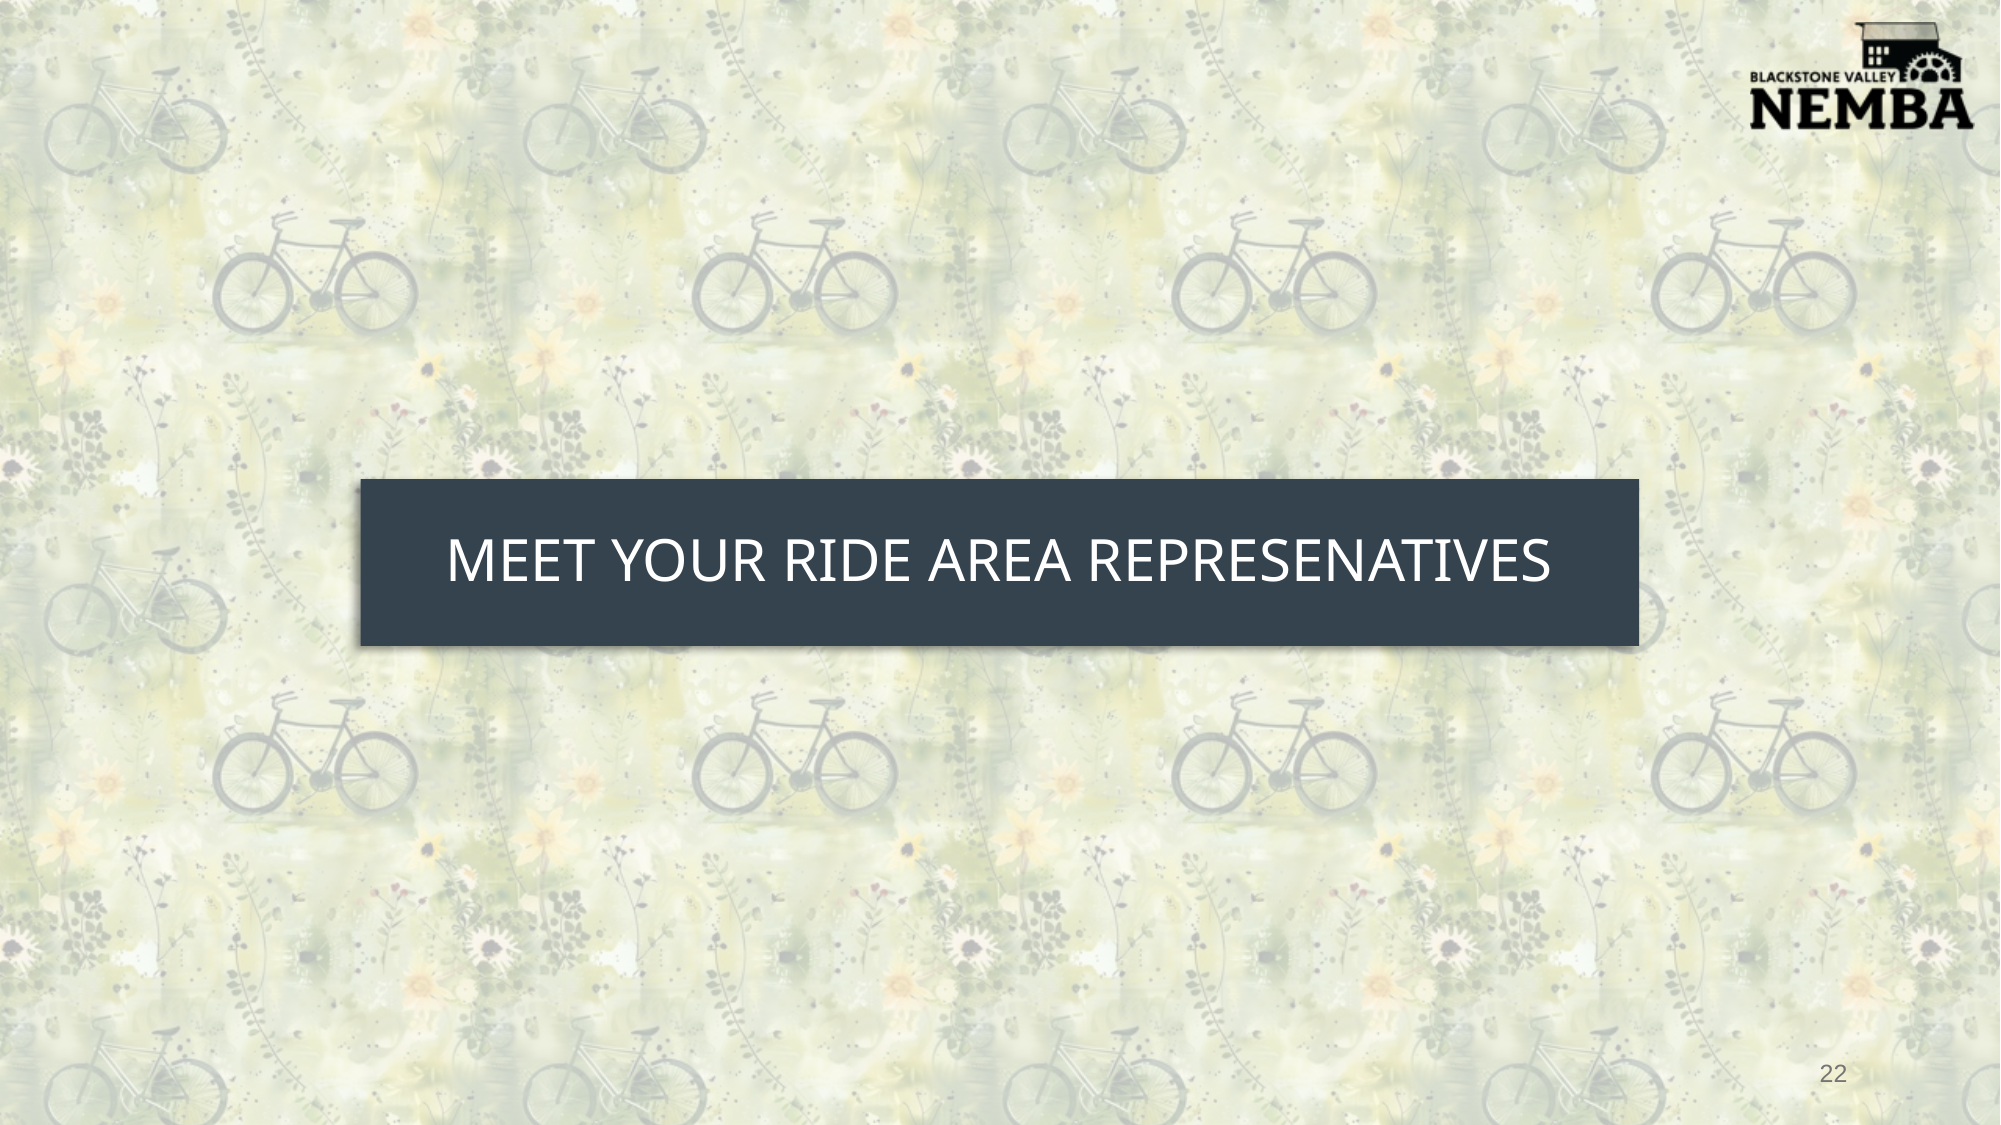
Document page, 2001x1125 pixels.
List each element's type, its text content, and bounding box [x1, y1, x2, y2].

slide_number 22 [1412, 1042, 1863, 1103]
text_box MEET YOUR RIDE AREA REPRESENATIVES [360, 479, 1640, 646]
picture [1750, 22, 1975, 131]
